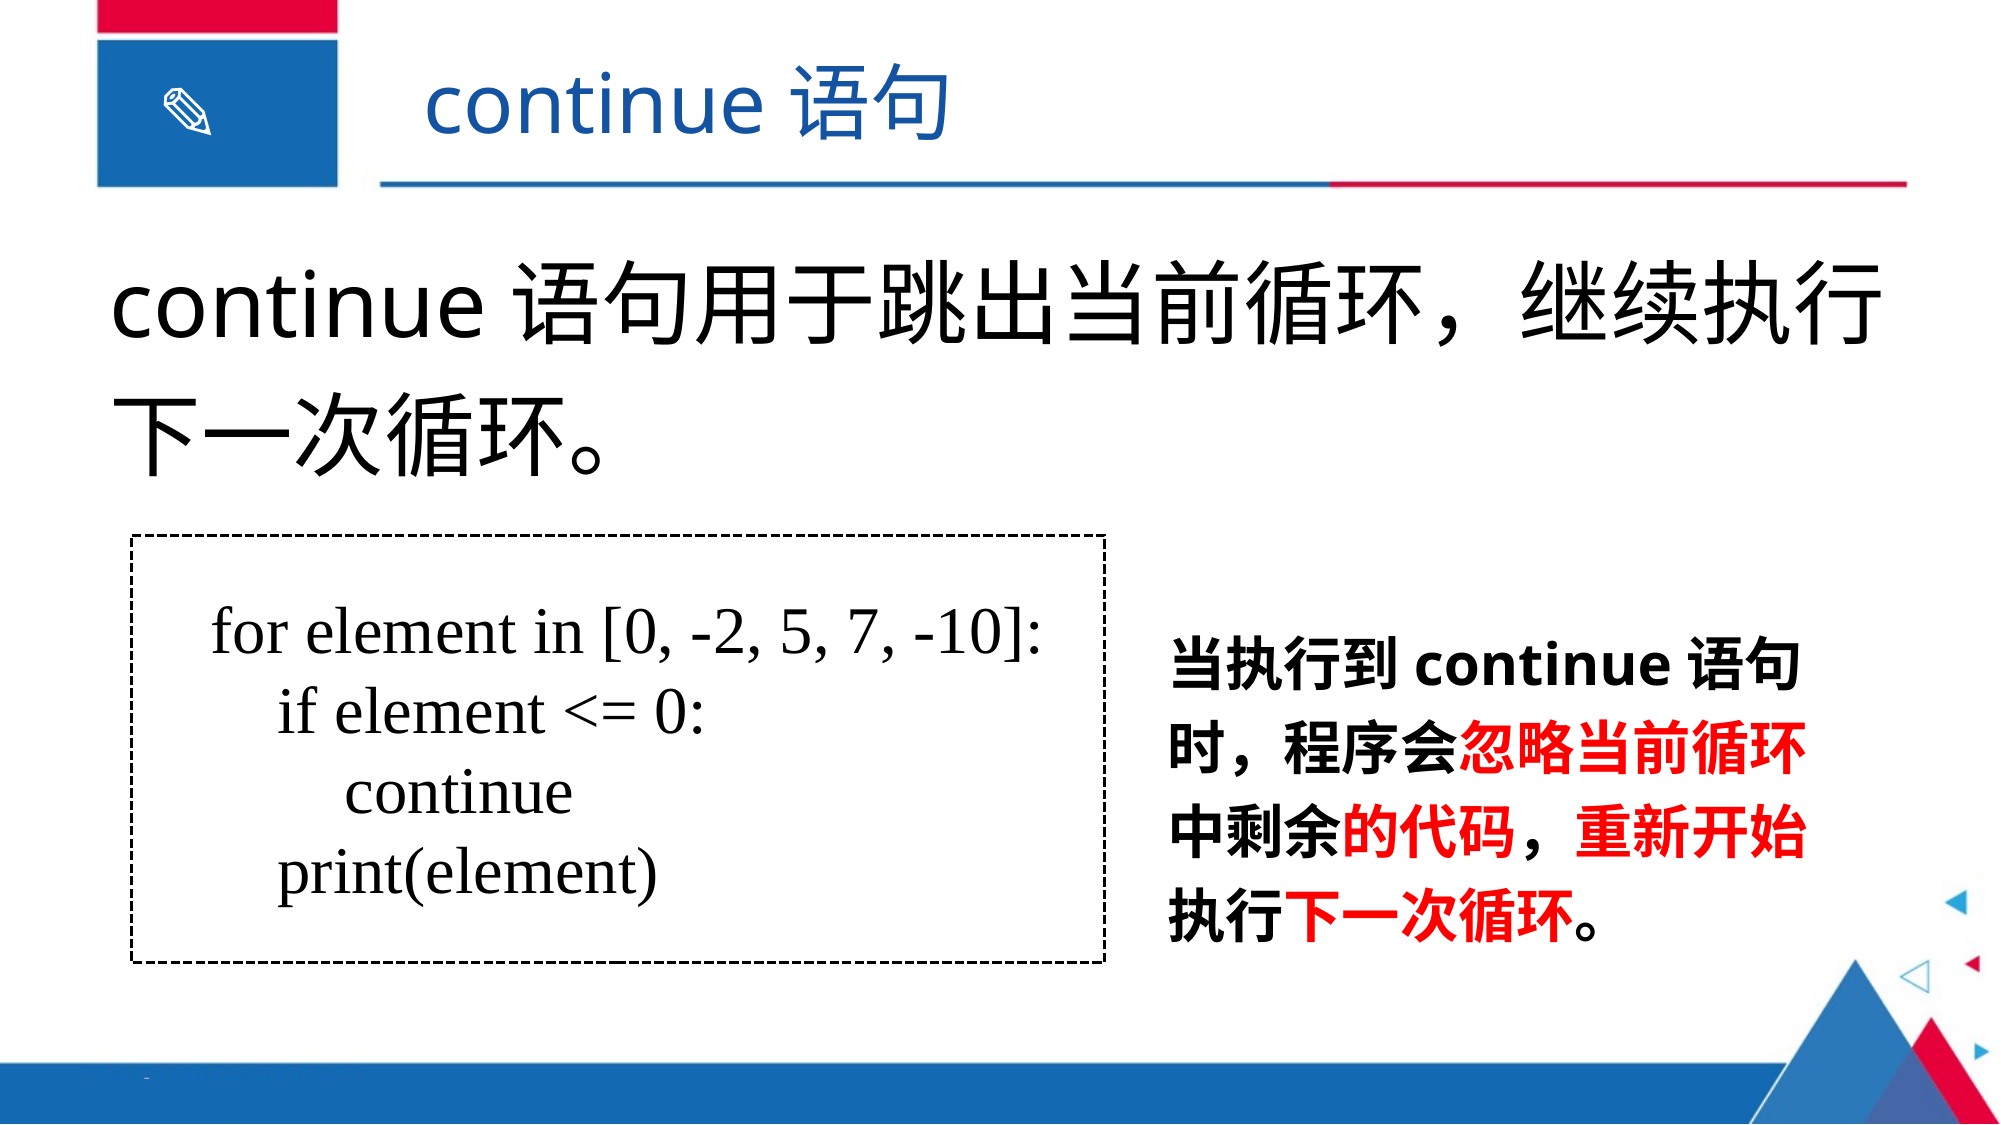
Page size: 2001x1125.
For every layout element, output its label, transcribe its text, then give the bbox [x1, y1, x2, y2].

picture [0, 0, 2000, 1124]
text_box 当执行到continue语句时，程序会忽略当前循环中剩余的代码，重新开始执行下一次循环。 [1152, 605, 1871, 957]
text_box continue语句 [409, 43, 1292, 158]
text_box for element in [0, -2, 5, 7, -10]: if element <= 0: continue print(element) [195, 579, 1075, 915]
text_box [131, 535, 1105, 963]
text_box continue语句用于跳出当前循环，继续执行下一次循环。 [94, 216, 1938, 496]
